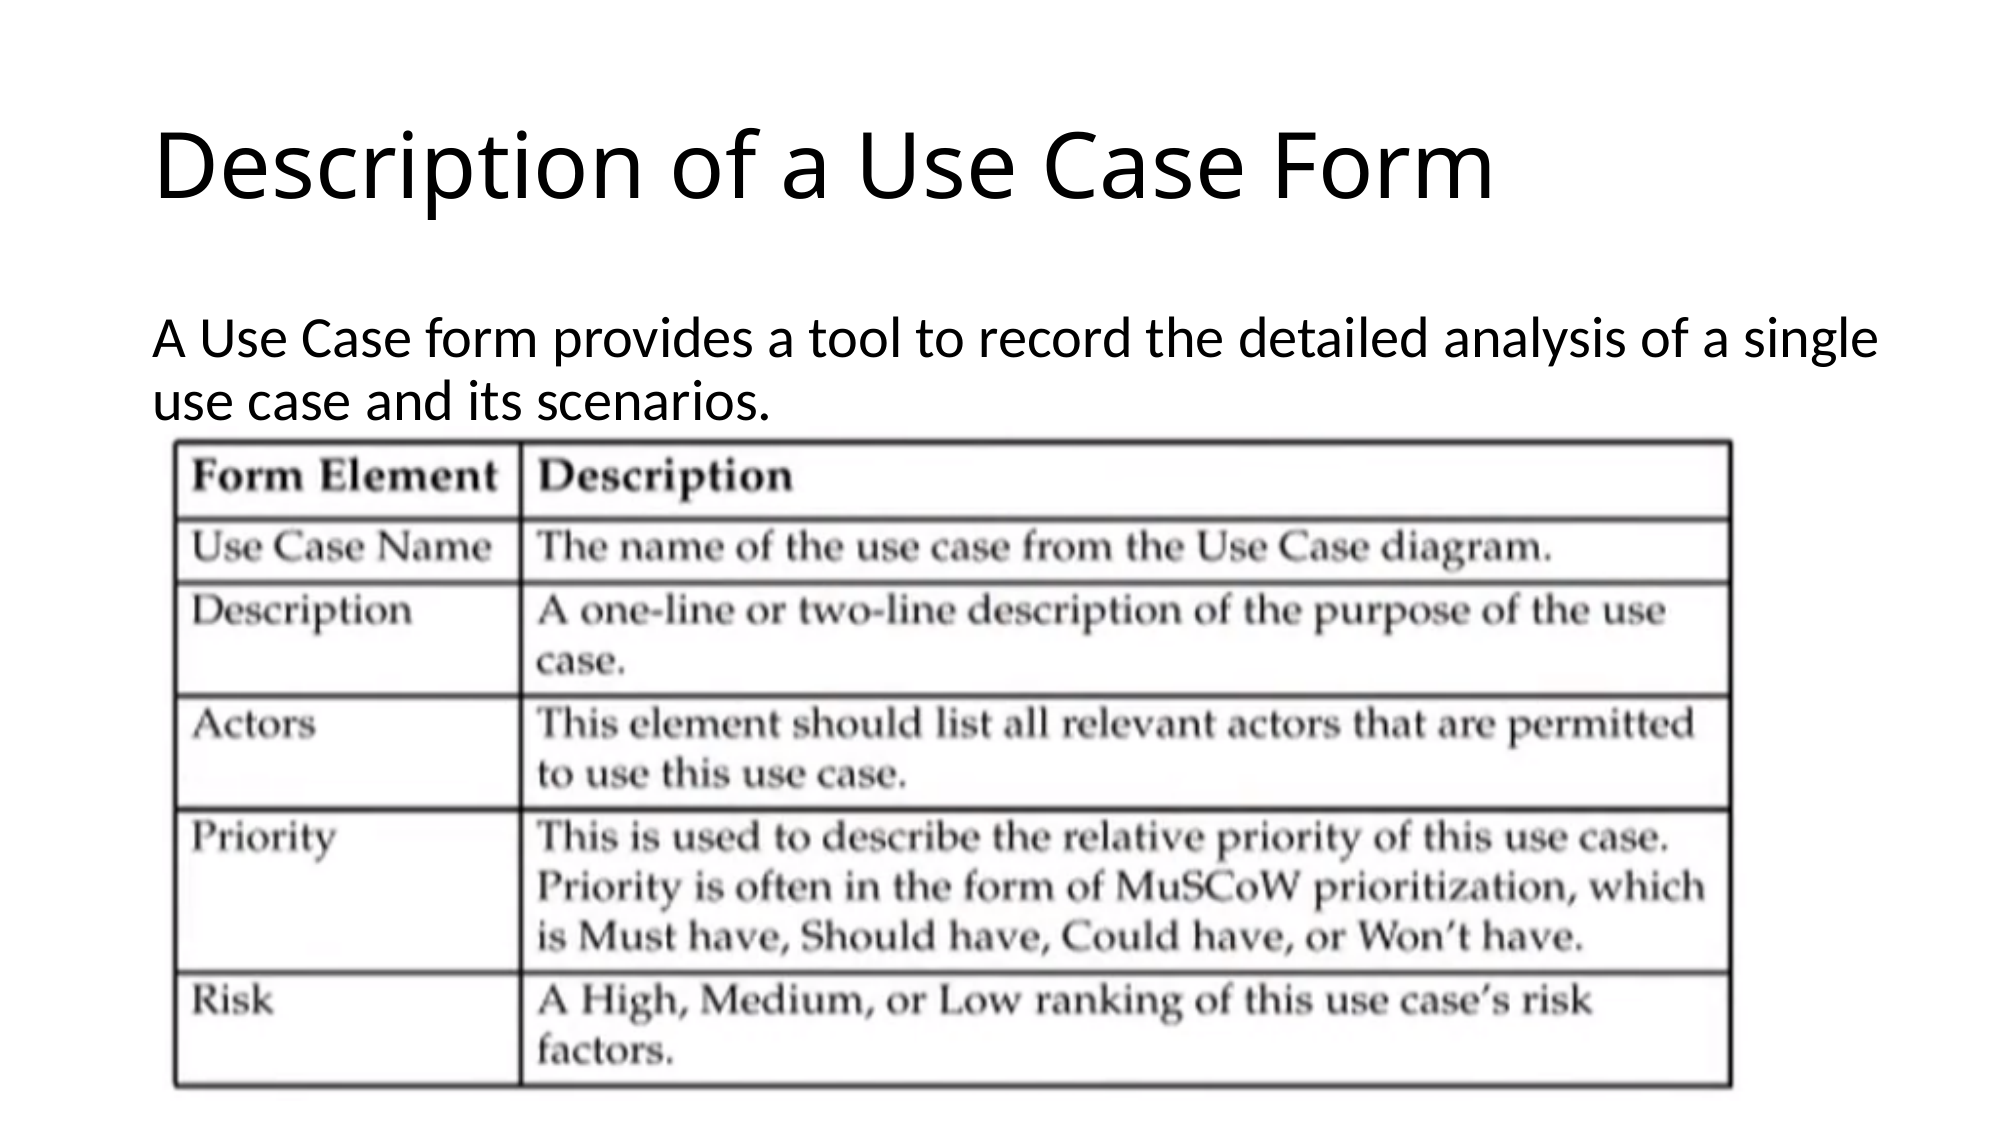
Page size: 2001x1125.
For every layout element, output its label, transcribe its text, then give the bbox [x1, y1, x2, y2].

list A Use Case form provides a tool to record the detailed analysis of a single use case and its scenarios. [137, 299, 1904, 446]
title Description of a Use Case Form [137, 59, 1863, 278]
picture [162, 426, 1748, 1101]
